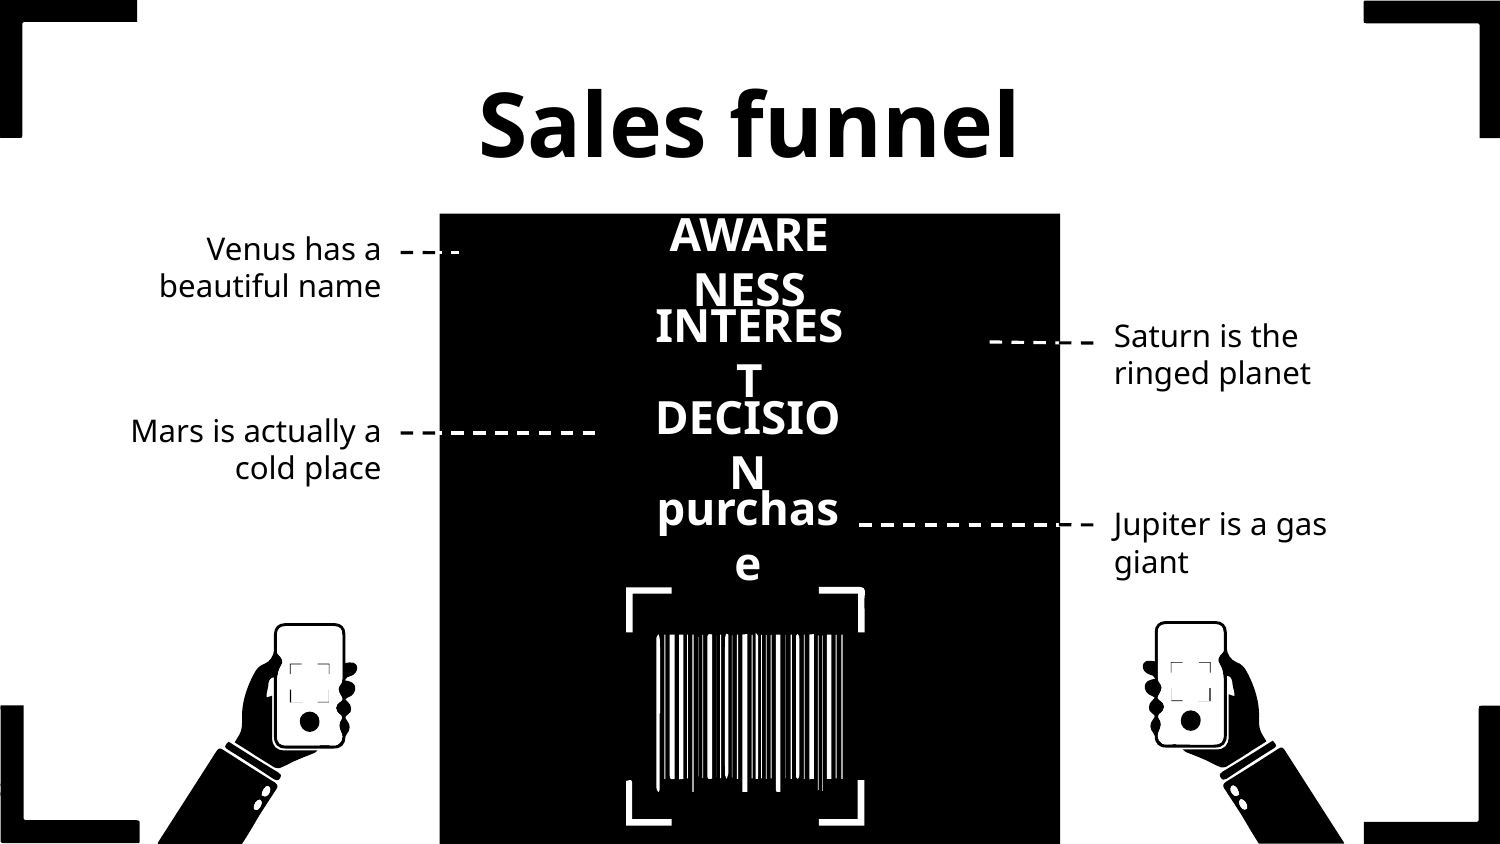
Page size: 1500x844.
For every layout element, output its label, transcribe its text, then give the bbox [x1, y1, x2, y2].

subtitle AWARENESS [636, 234, 863, 286]
subtitle INTEREST [636, 326, 863, 378]
text_box Avatar Icons [863, 527, 1061, 533]
subtitle Venus has a beautiful name [107, 213, 397, 364]
subtitle Mars is actually a cold place [107, 395, 397, 546]
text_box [625, 585, 867, 826]
subtitle purchase [634, 509, 861, 560]
picture [157, 622, 358, 844]
text_box [439, 213, 1061, 844]
picture [655, 632, 843, 793]
subtitle Saturn is the ringed planet [1098, 300, 1389, 451]
subtitle DECISION [634, 418, 861, 470]
title Sales funnel [435, 52, 1065, 152]
subtitle Jupiter is a gas giant [1098, 489, 1389, 640]
text_box Avatar Icons [439, 434, 590, 441]
text_box Avatar Icons [990, 344, 1061, 350]
picture [1142, 620, 1345, 844]
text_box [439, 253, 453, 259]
